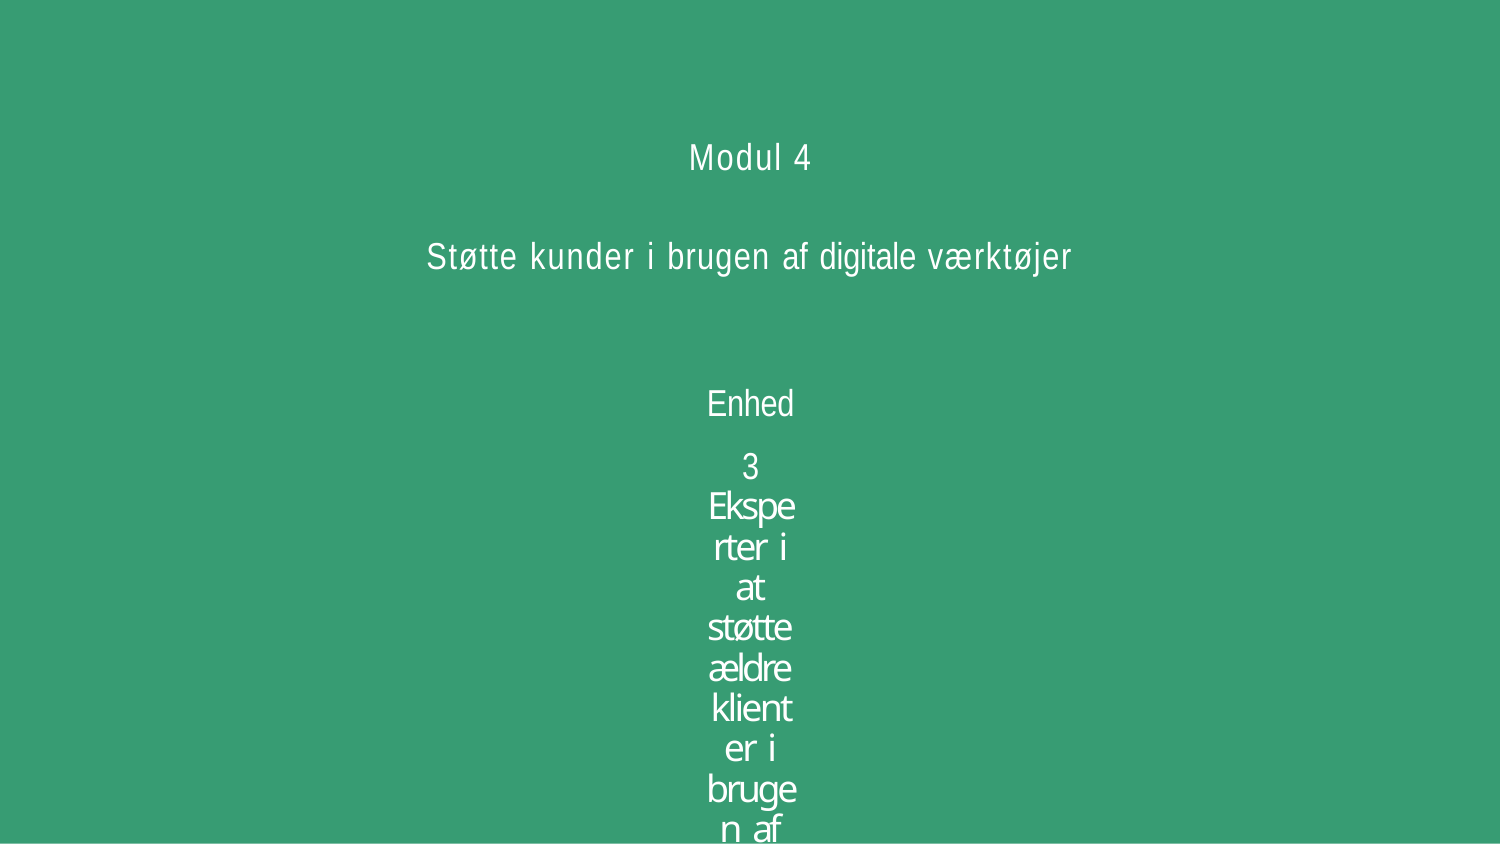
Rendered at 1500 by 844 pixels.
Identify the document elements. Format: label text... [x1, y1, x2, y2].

text_box Modul 4 Støtte kunder i brugen af digitale værktøjer Enhed 3 Eksperter i at støtte ældre klienter i brugen af digitale værktøjer [185, 130, 1314, 844]
